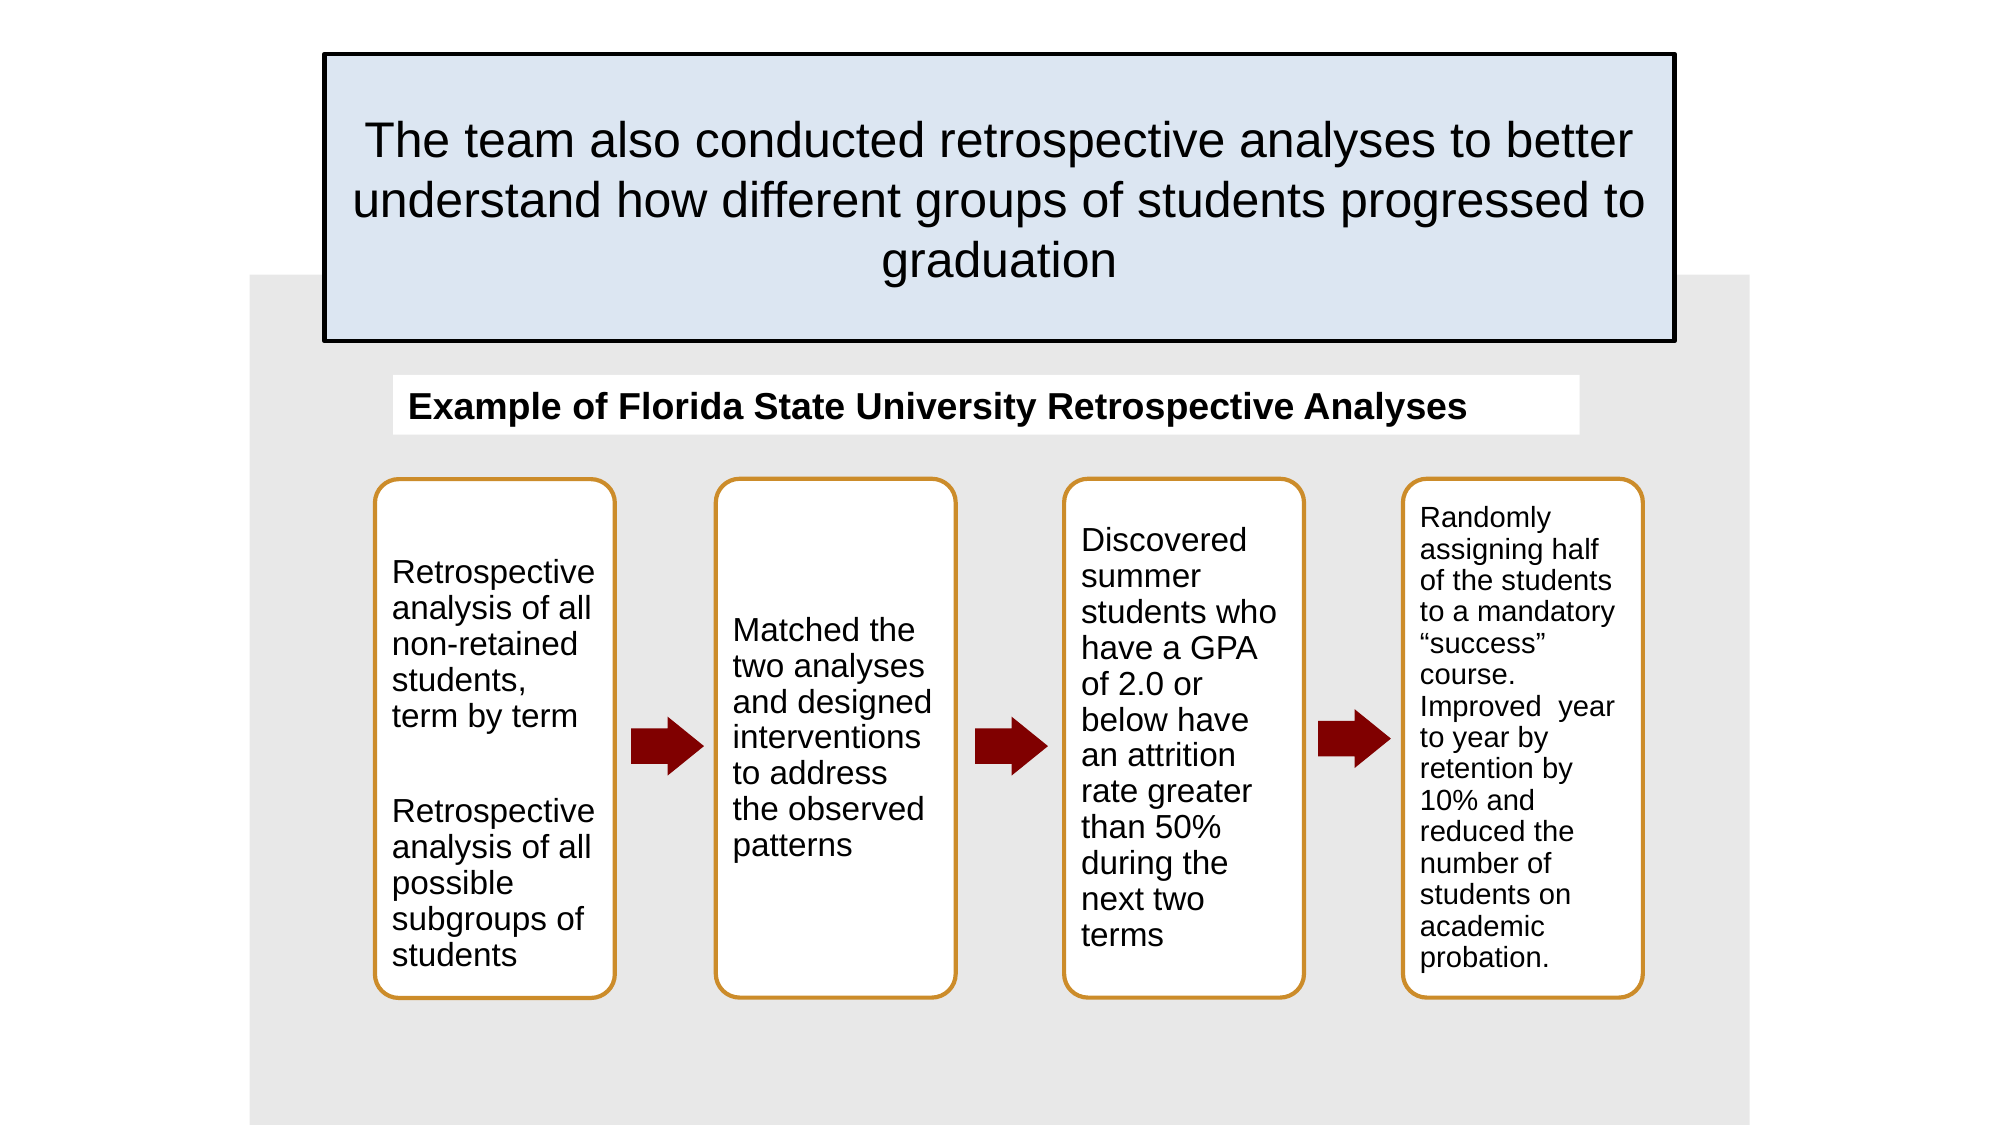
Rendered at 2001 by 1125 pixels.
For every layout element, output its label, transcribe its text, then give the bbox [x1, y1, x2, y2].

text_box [374, 374, 1644, 999]
title The team also conducted retrospective analyses to better understand how different groups of students progressed to graduation [322, 52, 1677, 343]
text_box [249, 274, 1750, 1125]
